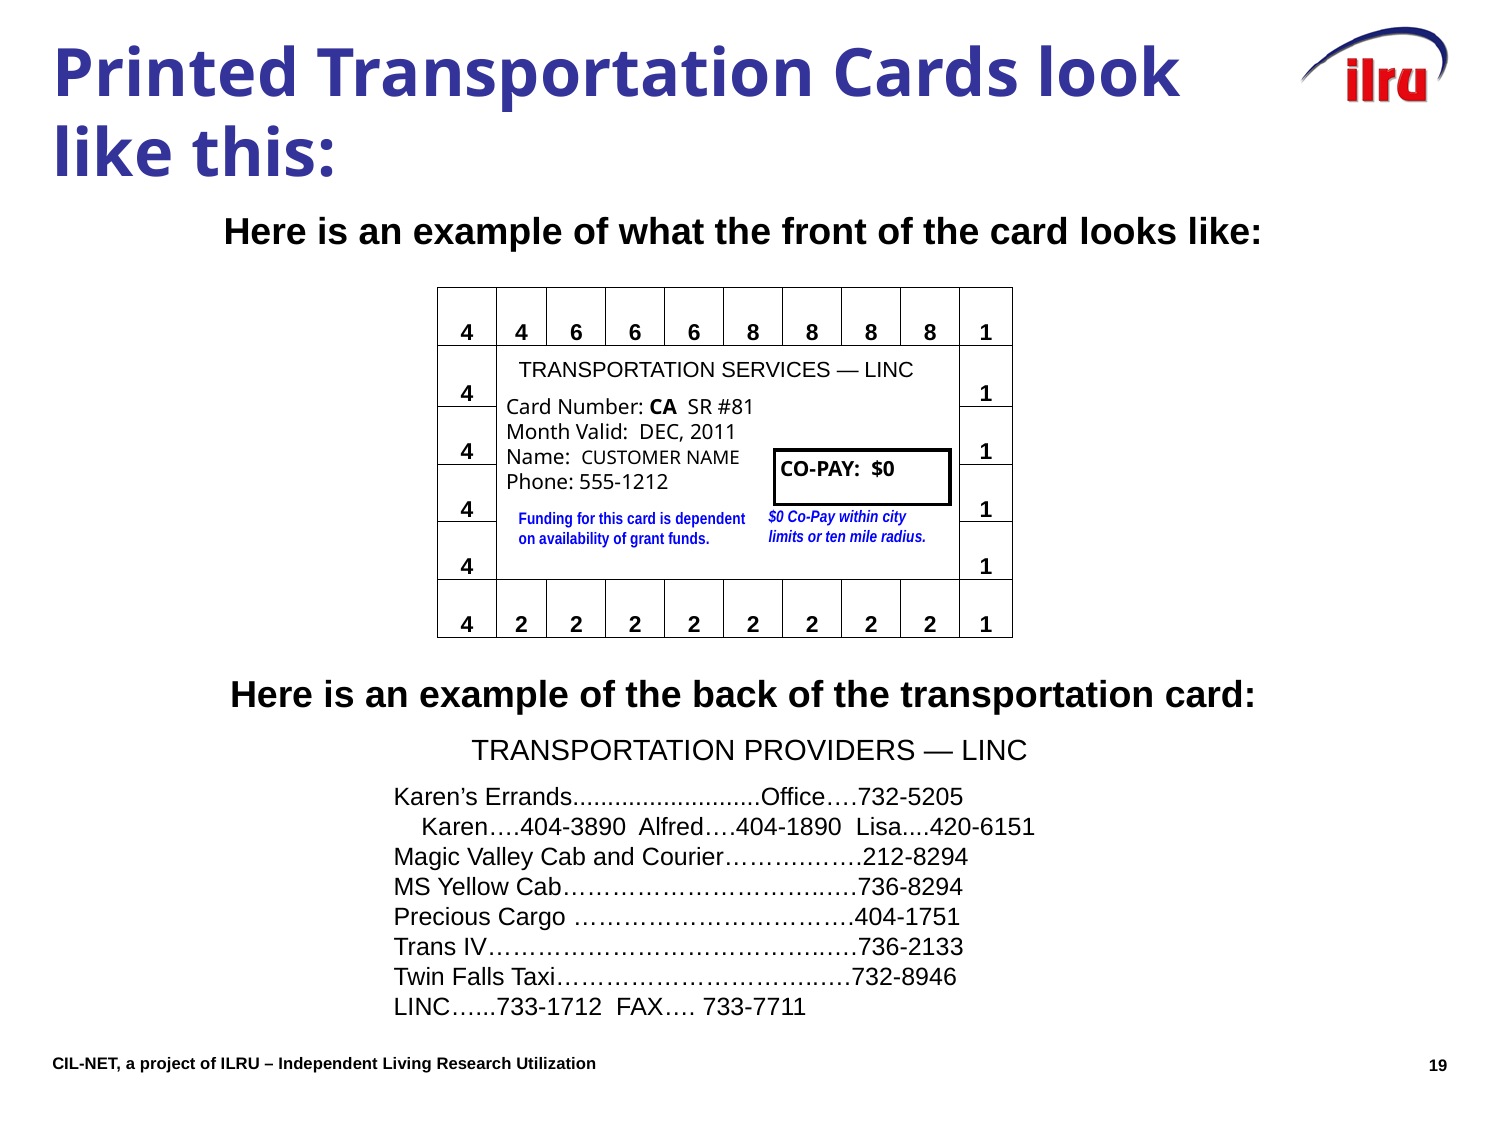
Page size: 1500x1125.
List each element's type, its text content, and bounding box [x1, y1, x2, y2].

table_cell 2 [783, 580, 841, 637]
table_header 6 [606, 288, 664, 345]
title Printed Transportation Cards look like this: [37, 44, 1288, 176]
table_cell 2 [547, 580, 605, 637]
table_cell 4 [438, 522, 496, 579]
text_box Here is an example of what the front of the card looks like: [74, 199, 1413, 288]
text_box TRANSPORTATION SERVICES — LINC [512, 349, 965, 388]
table_cell 2 [724, 580, 782, 637]
table_cell 2 [497, 580, 546, 637]
table_cell 2 [606, 580, 664, 637]
table_header 6 [547, 288, 605, 345]
text_box TRANSPORTATION PROVIDERS — LINC [299, 725, 1200, 775]
table_cell 2 [665, 580, 723, 637]
table_cell 1 [960, 580, 1012, 637]
table_cell 2 [842, 580, 900, 637]
text_box CO-PAY: $0 [774, 450, 950, 499]
text_box Here is an example of the back of the transportation card: [74, 662, 1413, 723]
table_header 4 [438, 288, 496, 345]
table_cell 4 [438, 407, 496, 464]
picture [1299, 24, 1463, 103]
text_box [75, 52, 1263, 199]
table_header 8 [724, 288, 782, 345]
table_header 8 [901, 288, 959, 345]
table_cell 1 [960, 465, 1012, 521]
table_header 8 [783, 288, 841, 345]
table_cell 4 [438, 465, 496, 521]
text_box Funding for this card is dependent on availability of grant funds. [512, 501, 770, 567]
table_cell [497, 346, 547, 406]
table_cell 4 [438, 346, 496, 406]
table_cell 1 [960, 407, 1012, 464]
text_box $0 Co-Pay within city limits or ten mile radius. [762, 499, 953, 560]
text_box Card Number: CA SR #81 Month Valid: DEC, 2011 Name: CUSTOMER NAME Phone: 555-1212 [500, 387, 957, 577]
text_box Karen’s Errands...........................Office….732-5205 Karen….404-3890 Alfred….404-1890 Lisa....420-6151 Magic Valley Cab and Courier……….…….212-8294 MS Yellow Cab…………………………..….736-8294 Precious Cargo …………………………….404-1751 Trans IV…………………………………..….736-2133 Twin Falls Taxi…………………………..….732-8946 LINC…...733-1712 FAX…. 733-7711 [387, 774, 1075, 968]
table_cell 1 [960, 346, 1012, 406]
table_header 6 [665, 288, 723, 345]
table_header 8 [842, 288, 900, 345]
table_header 1 [960, 288, 1012, 345]
slide_number 18 [1074, 1047, 1463, 1088]
table_cell [497, 522, 547, 579]
table_header 4 [497, 288, 546, 345]
table_cell 4 [438, 580, 496, 637]
table_cell 1 [960, 522, 1012, 579]
table_cell 2 [901, 580, 959, 637]
